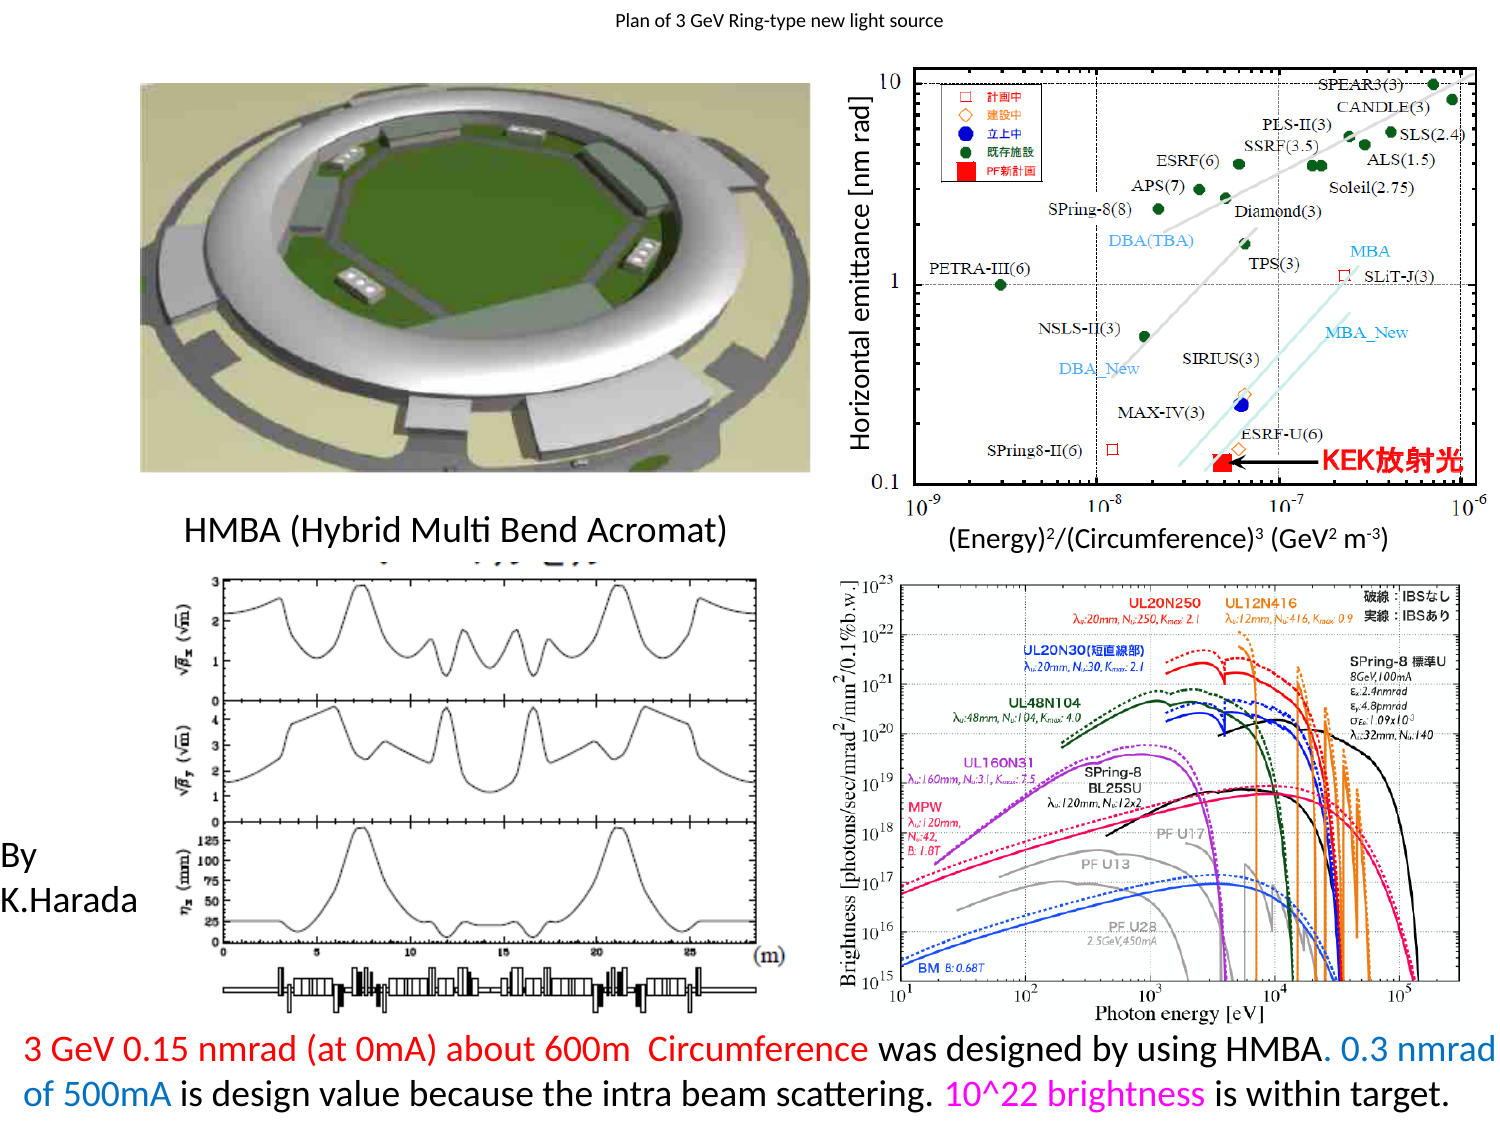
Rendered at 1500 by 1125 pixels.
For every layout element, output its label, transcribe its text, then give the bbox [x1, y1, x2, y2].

picture [139, 562, 802, 1017]
picture [819, 54, 1500, 1032]
text_box 3 GeV 0.15 nmrad (at 0mA) about 600m Circumference was designed by using HMBA. 0.3 nmrad of 500mA is design value because the intra beam scattering. 10^22 brightness is within target. [8, 1016, 1500, 1122]
text_box HMBA (Hybrid Multi Bend Acromat) [169, 497, 744, 558]
title Plan of 3 GeV Ring-type new light source [76, 0, 1483, 39]
picture [139, 83, 811, 475]
text_box By K.Harada [0, 822, 134, 927]
